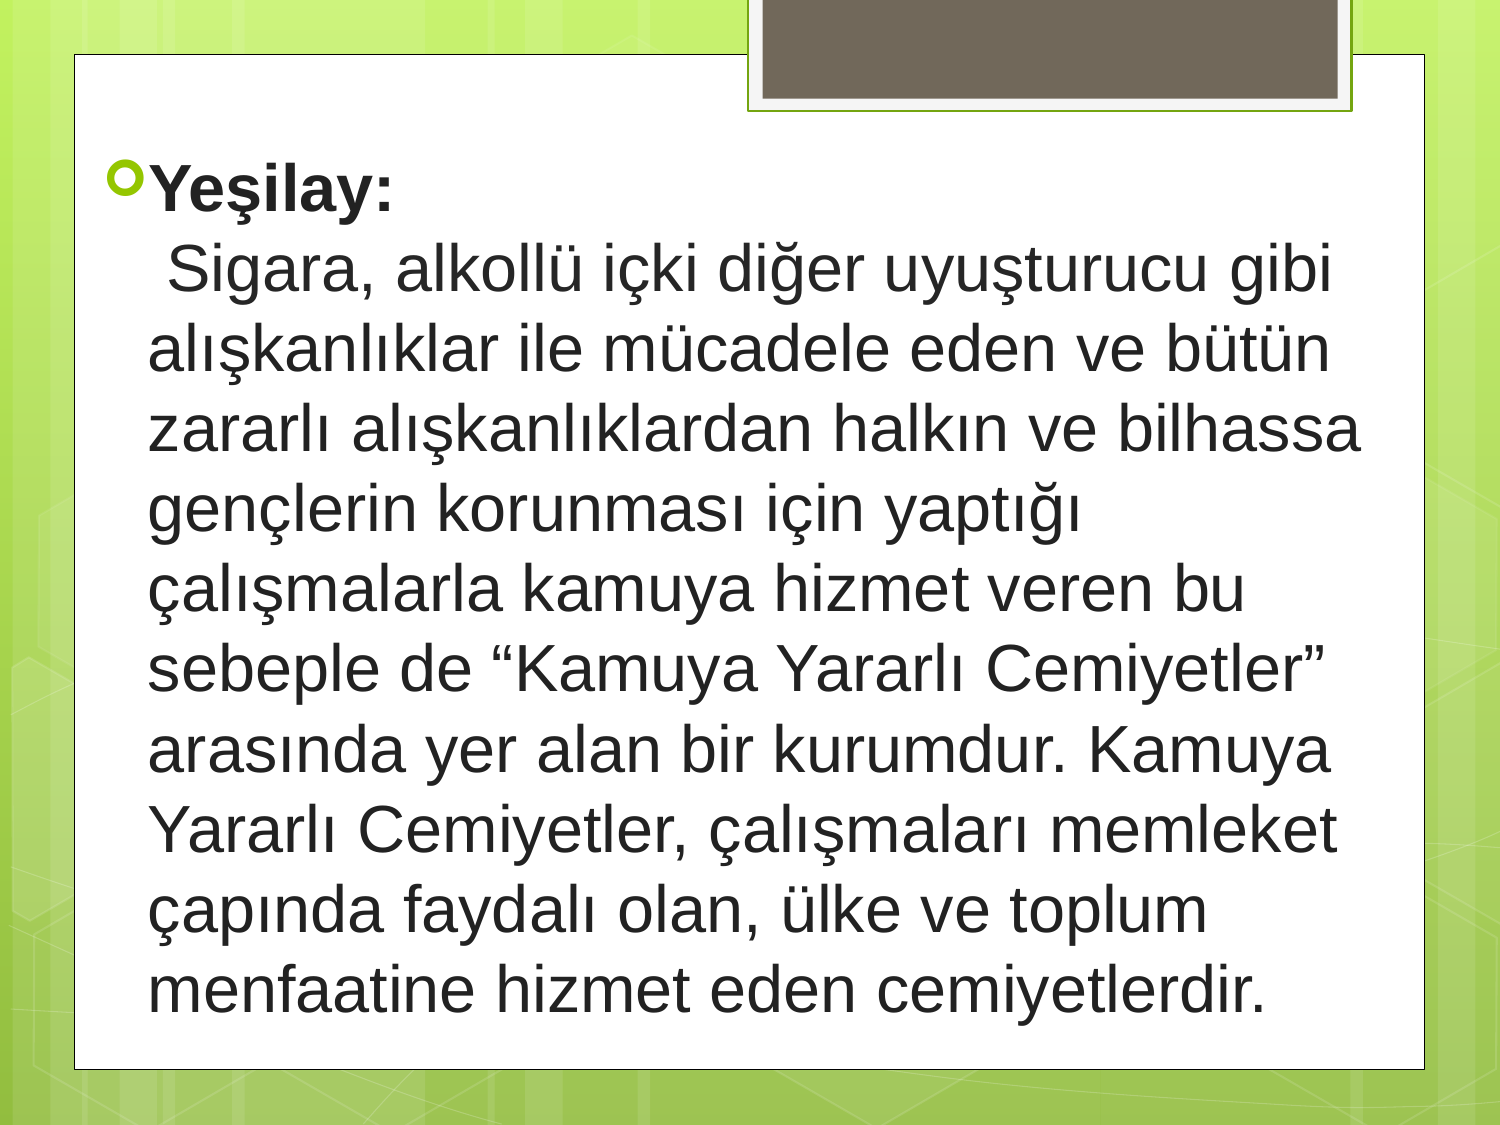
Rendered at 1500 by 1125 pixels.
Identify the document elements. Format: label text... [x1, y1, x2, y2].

list Yeşilay: Sigara, alkollü içki diğer uyuşturucu gibi alışkanlıklar ile mücadele eden ve bütün zararlı alışkanlıklardan halkın ve bilhassa gençlerin korunması için yaptığı çalışmalarla kamuya hizmet veren bu sebeple de “Kamuya Yararlı Cemiyetler” arasında yer alan bir kurumdur. Kamuya Yararlı Cemiyetler, çalışmaları memleket çapında faydalı olan, ülke ve toplum menfaatine hizmet eden cemiyetlerdir. [76, 137, 1424, 1059]
